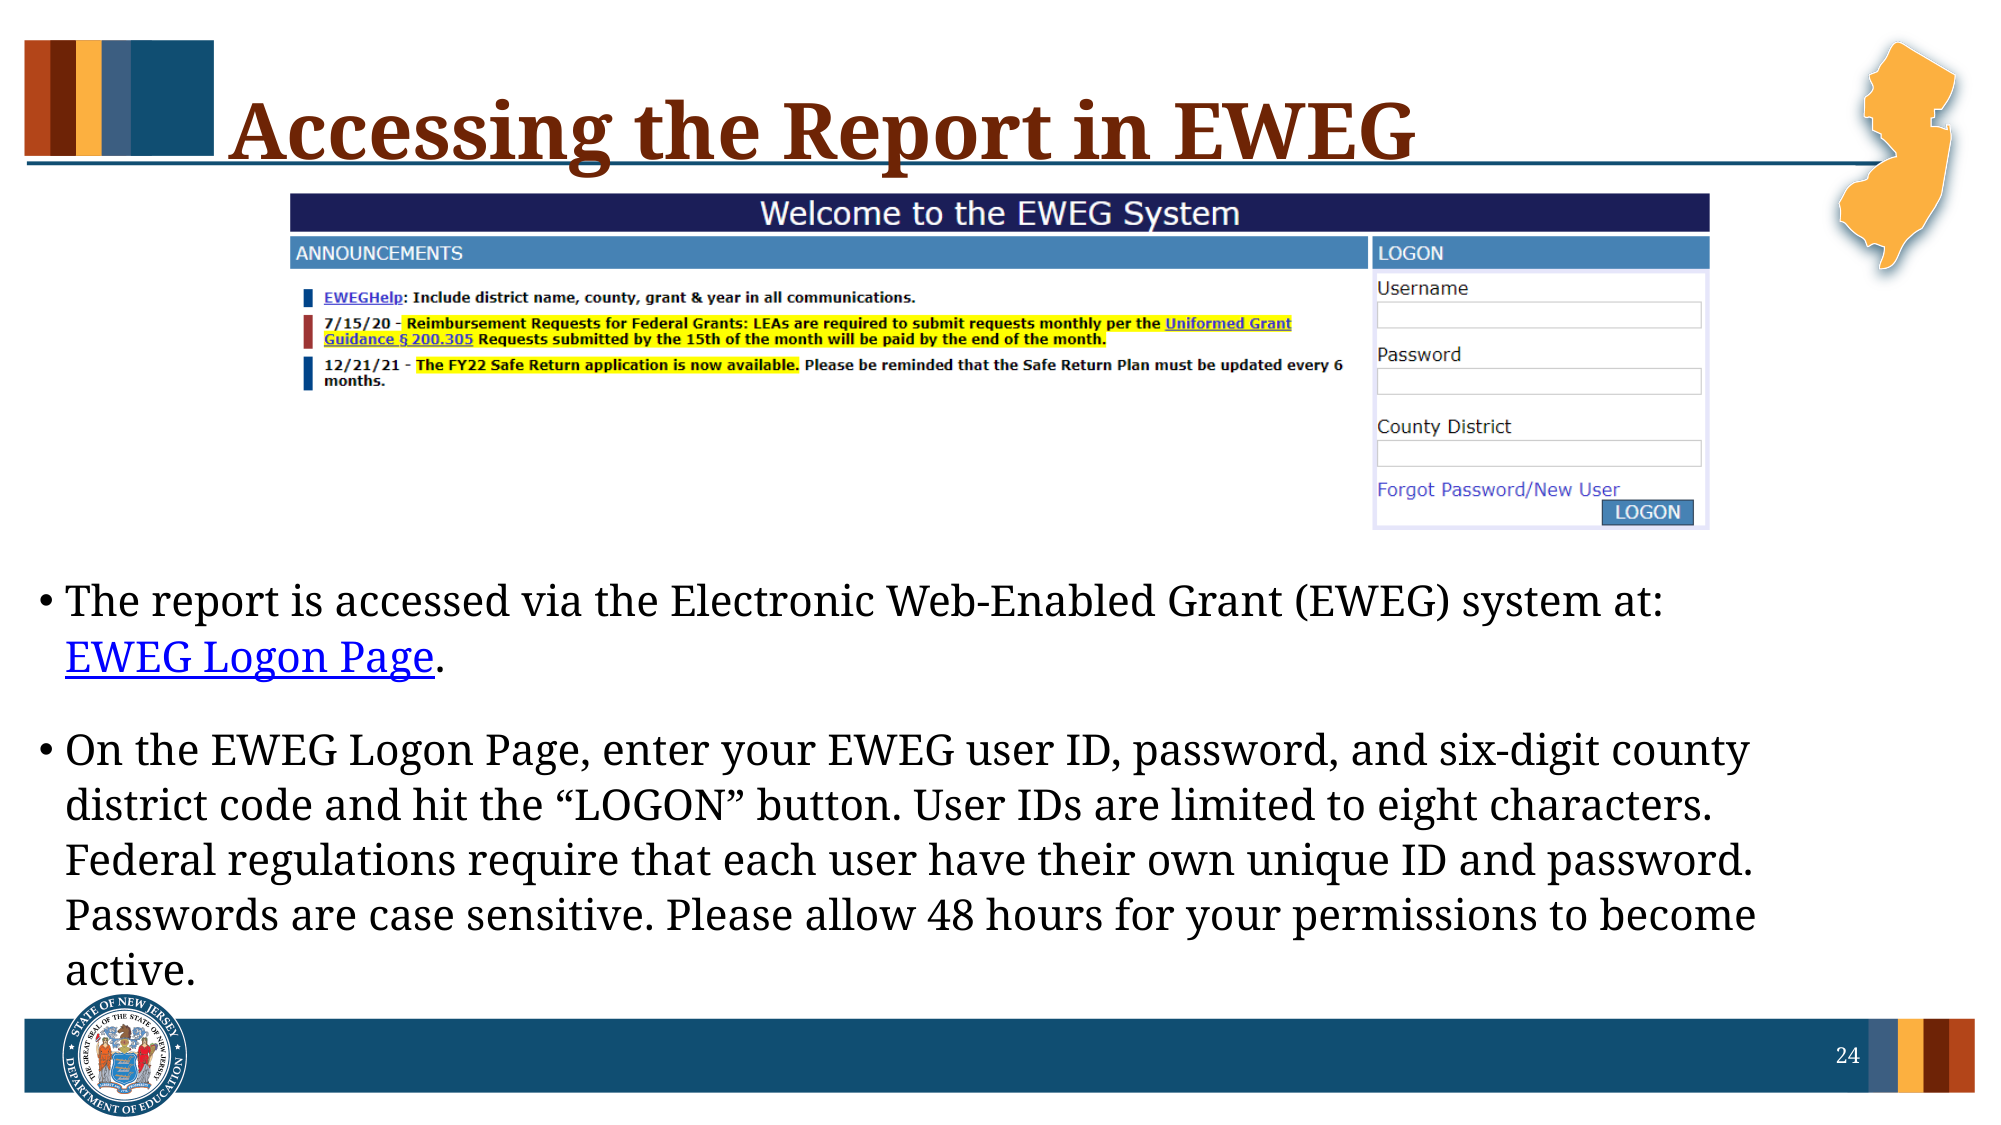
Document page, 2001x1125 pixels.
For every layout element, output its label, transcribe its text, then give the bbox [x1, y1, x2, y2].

picture [24, 26, 1976, 530]
title Accessing the Report in EWEG [214, 73, 1871, 196]
list The report is accessed via the Electronic Web-Enabled Grant (EWEG) system at: EWEG Logon Page. On the EWEG Logon Page, enter your EWEG user ID, password, and six-digit county district code and hit the “LOGON” button. User IDs are limited to eight characters. Federal regulations require that each user have their own unique ID and password. Passwords are case sensitive. Please allow 48 hours for your permissions to become active. [23, 562, 1975, 1005]
picture [24, 1005, 1975, 1119]
slide_number 24 [1425, 1026, 1876, 1087]
